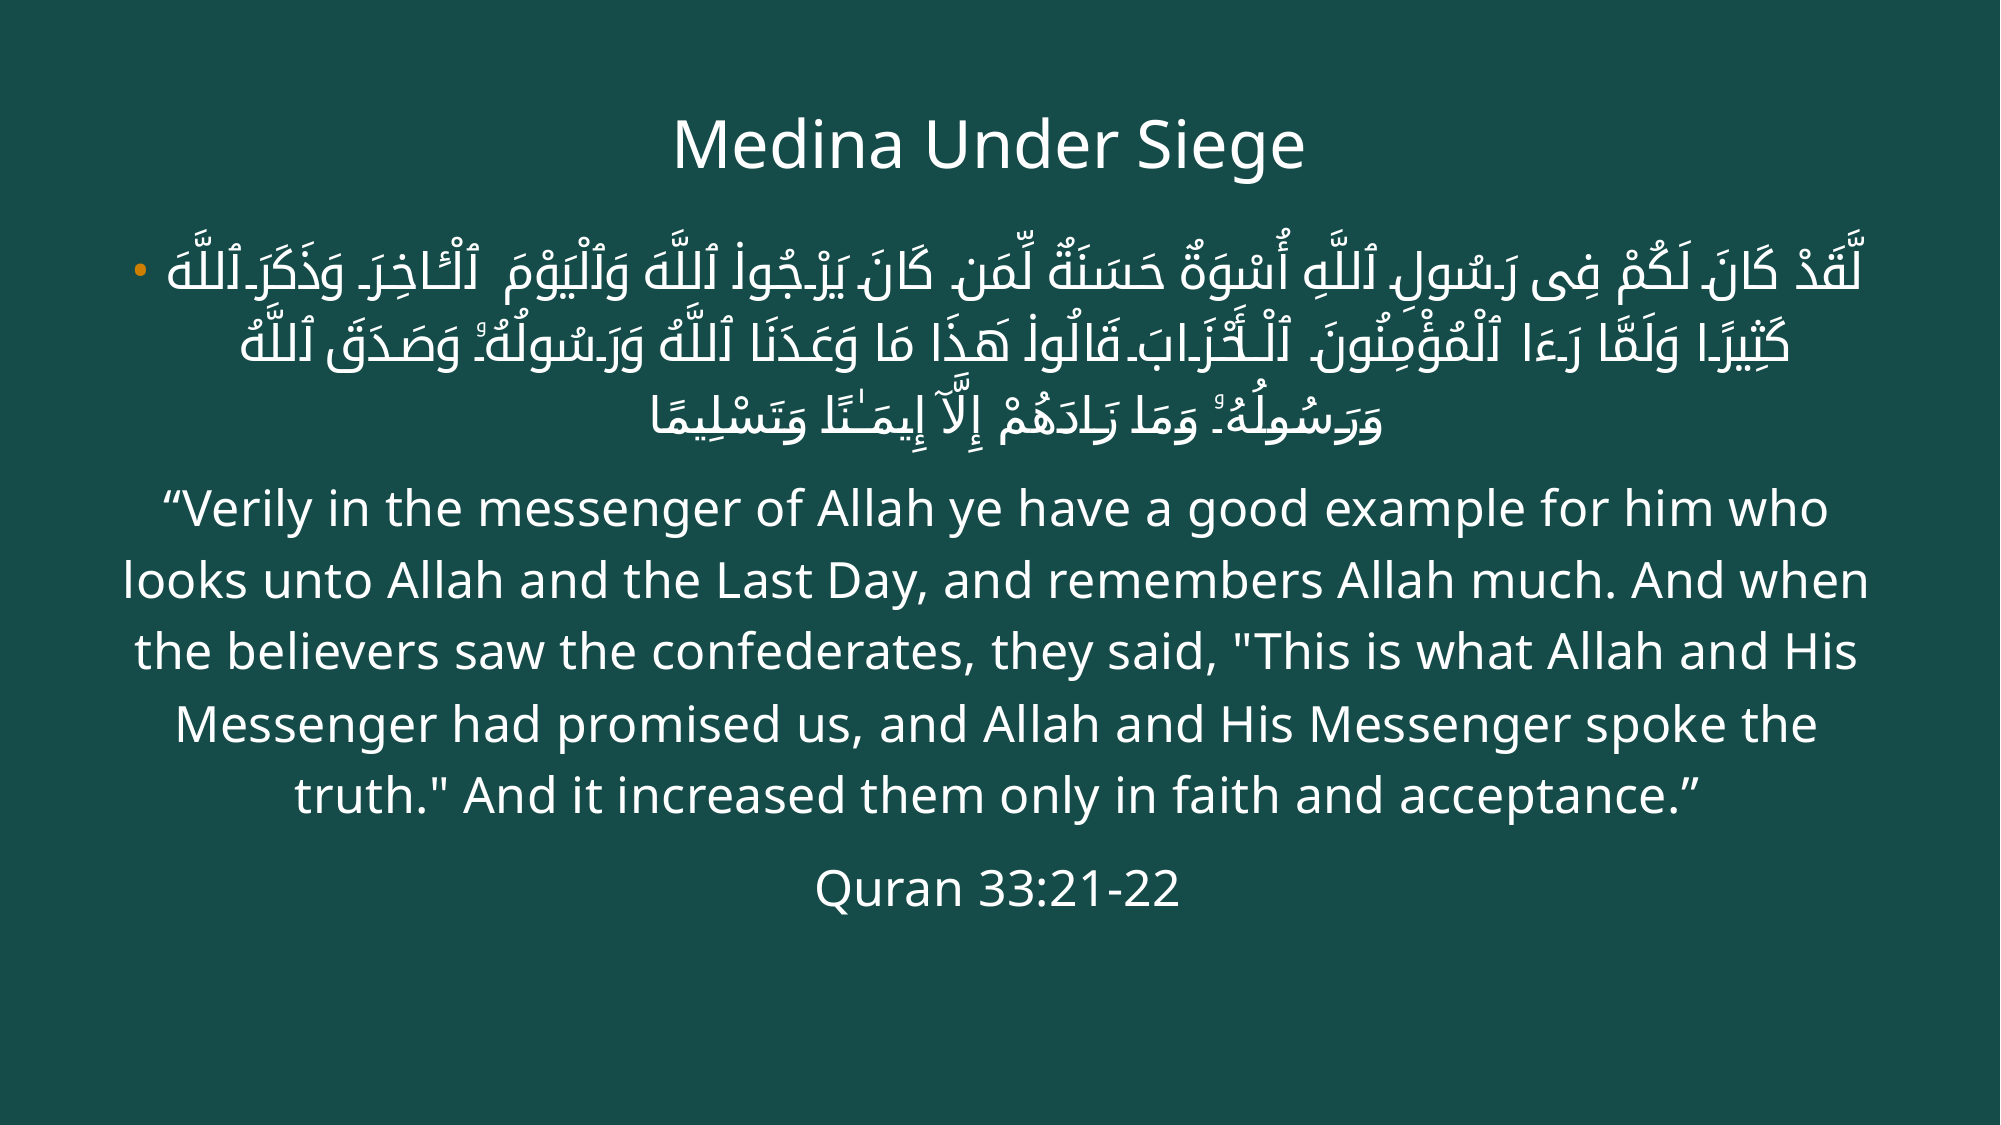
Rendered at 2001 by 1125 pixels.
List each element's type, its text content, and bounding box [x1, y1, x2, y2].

list لَّقَدْ كَانَ لَكُمْ فِى رَسُولِ ٱللَّهِ أُسْوَةٌ حَسَنَةٌ لِّمَن كَانَ يَرْجُوا۟ ٱللَّهَ وَٱلْيَوْمَ ٱلْـَٔاخِرَ وَذَكَرَ ٱللَّهَ كَثِيرًا وَلَمَّا رَءَا ٱلْمُؤْمِنُونَ ٱلْأَحْزَابَ قَالُوا۟ هَـٰذَا مَا وَعَدَنَا ٱللَّهُ وَرَسُولُهُۥ وَصَدَقَ ٱللَّهُ وَرَسُولُهُۥ وَمَا زَادَهُمْ إِلَّآ إِيمَـٰنًا وَتَسْلِيمًا “Verily in the messenger of Allah ye have a good example for him who looks unto Allah and the Last Day, and remembers Allah much. And when the believers saw the confederates, they said, "This is what Allah and His Messenger had promised us, and Allah and His Messenger spoke the truth." And it increased them only in faith and acceptance.” Quran 33:21-22 [118, 227, 1878, 947]
title Medina Under Siege [118, 101, 1878, 212]
